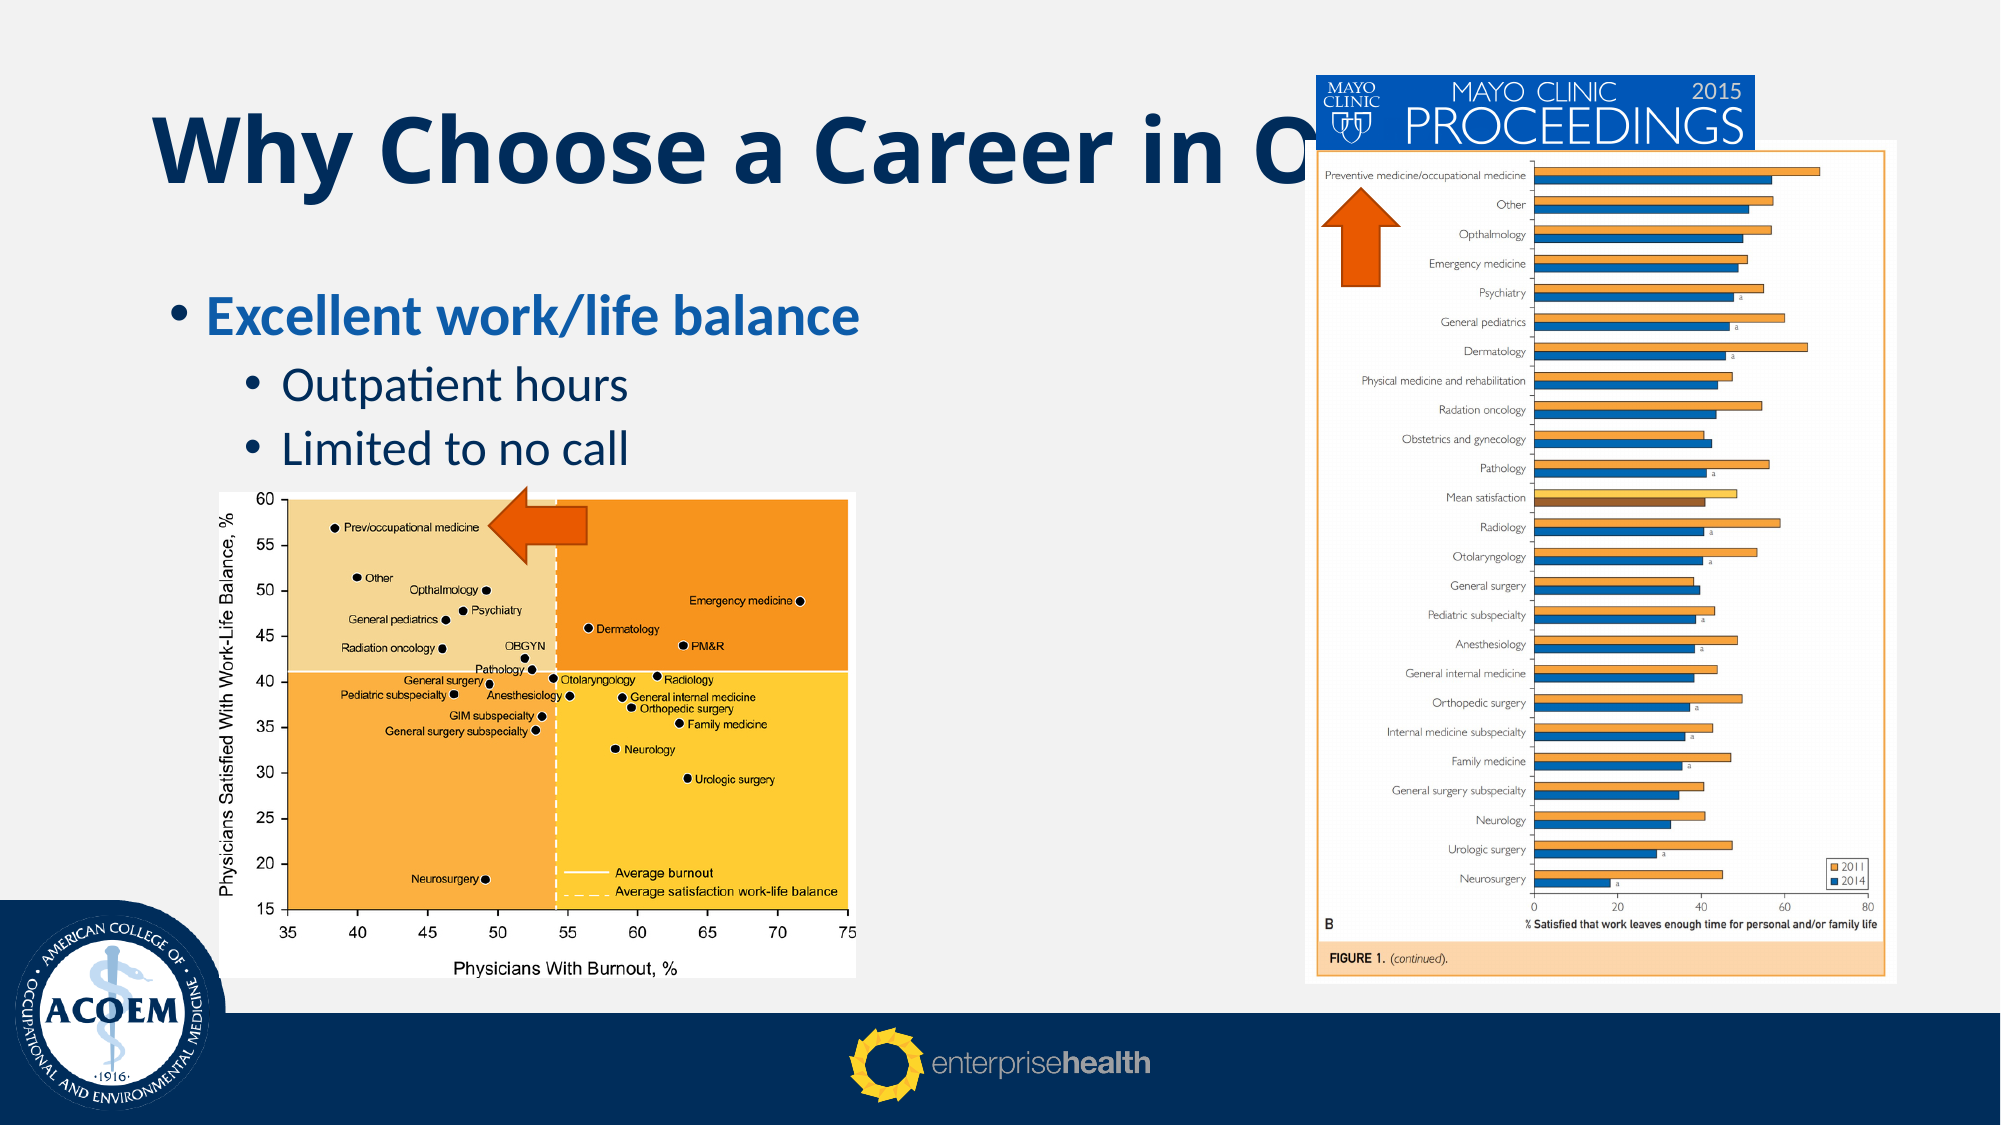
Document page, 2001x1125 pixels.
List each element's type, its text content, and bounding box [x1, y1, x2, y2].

text_box [520, 485, 528, 493]
text_box 2015 [1676, 67, 1788, 113]
title Why Choose a Career in OEM? [137, 59, 1863, 248]
picture [0, 0, 2001, 1125]
list Excellent work/life balance Outpatient hours Limited to no call [154, 277, 1240, 983]
